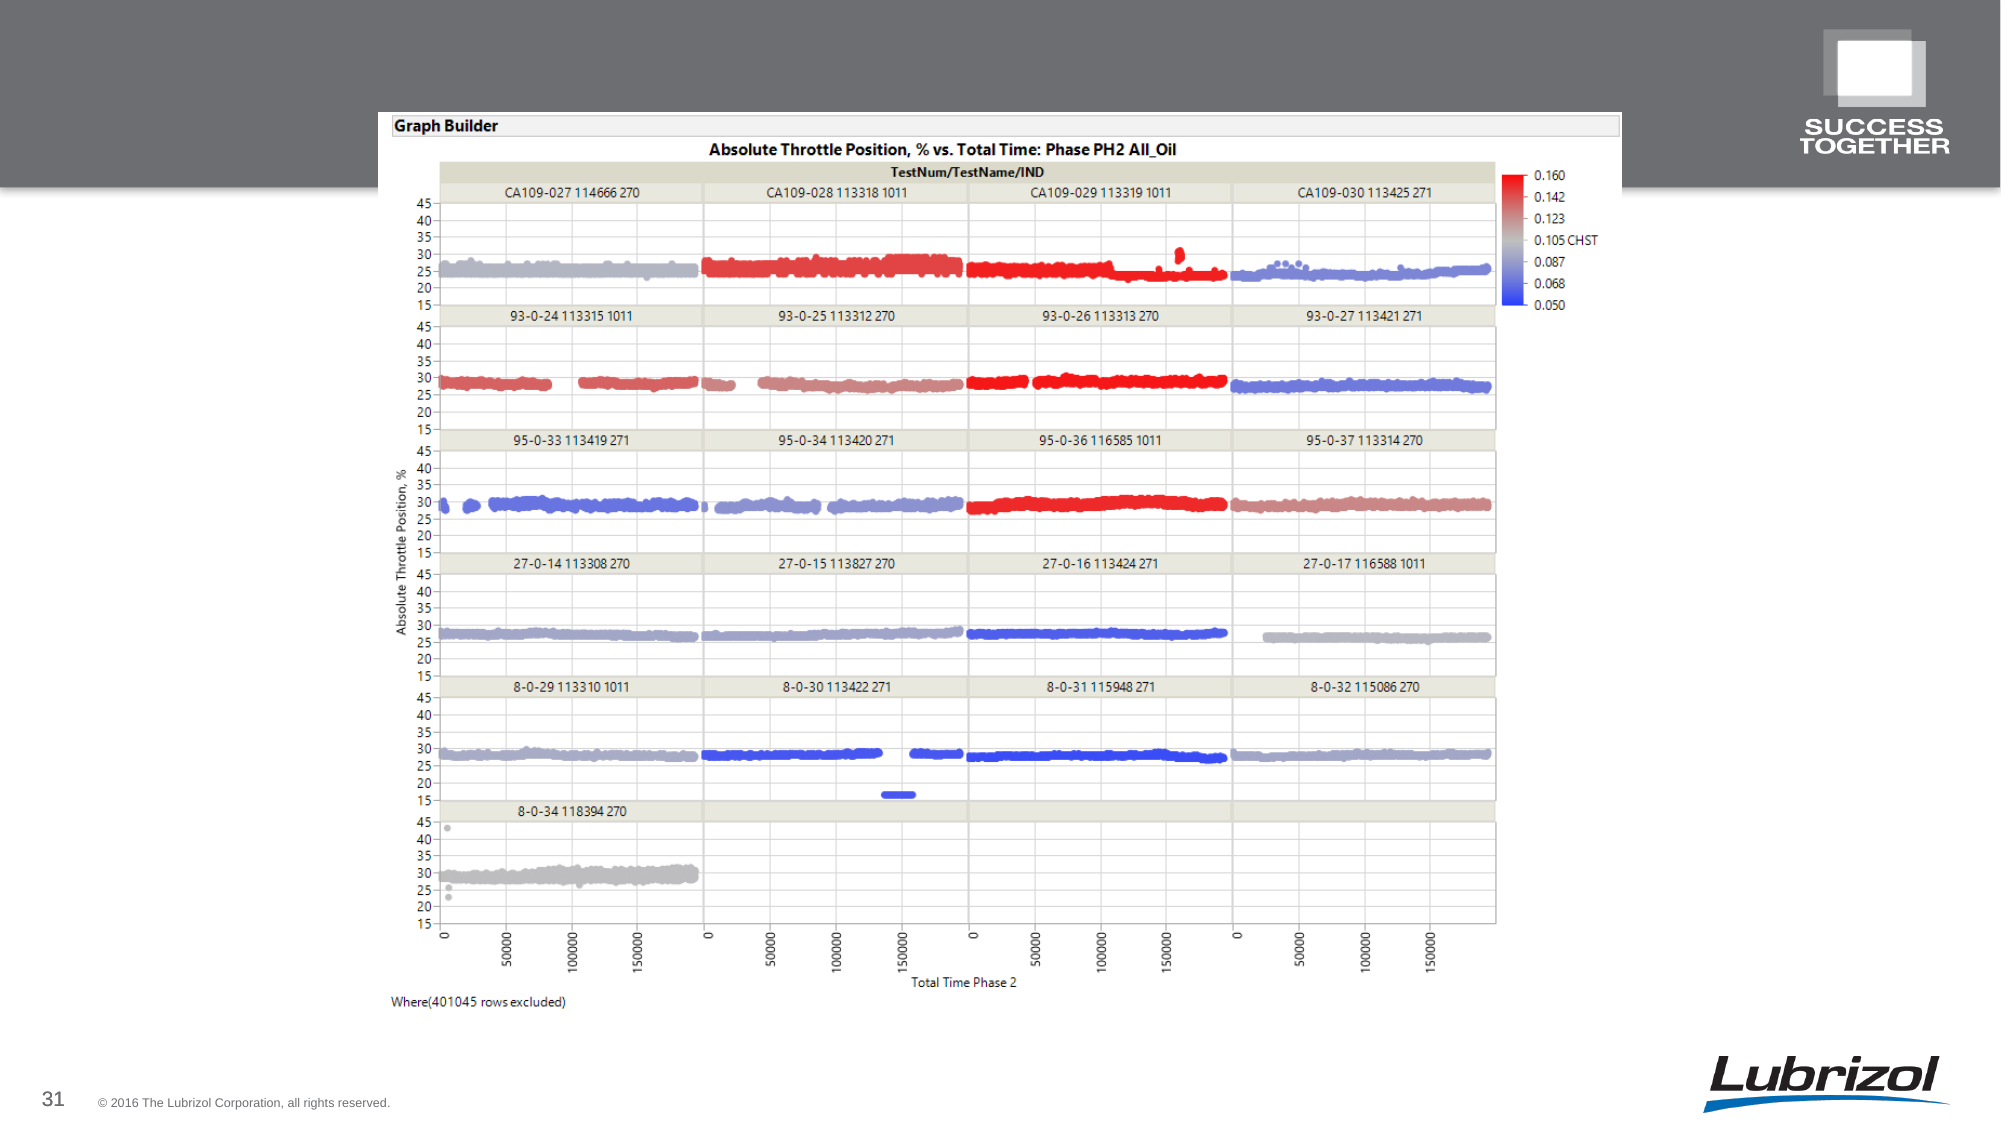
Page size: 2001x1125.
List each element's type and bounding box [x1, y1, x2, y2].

picture [1703, 1056, 1950, 1113]
picture [378, 112, 1622, 1013]
picture [1800, 23, 1950, 158]
